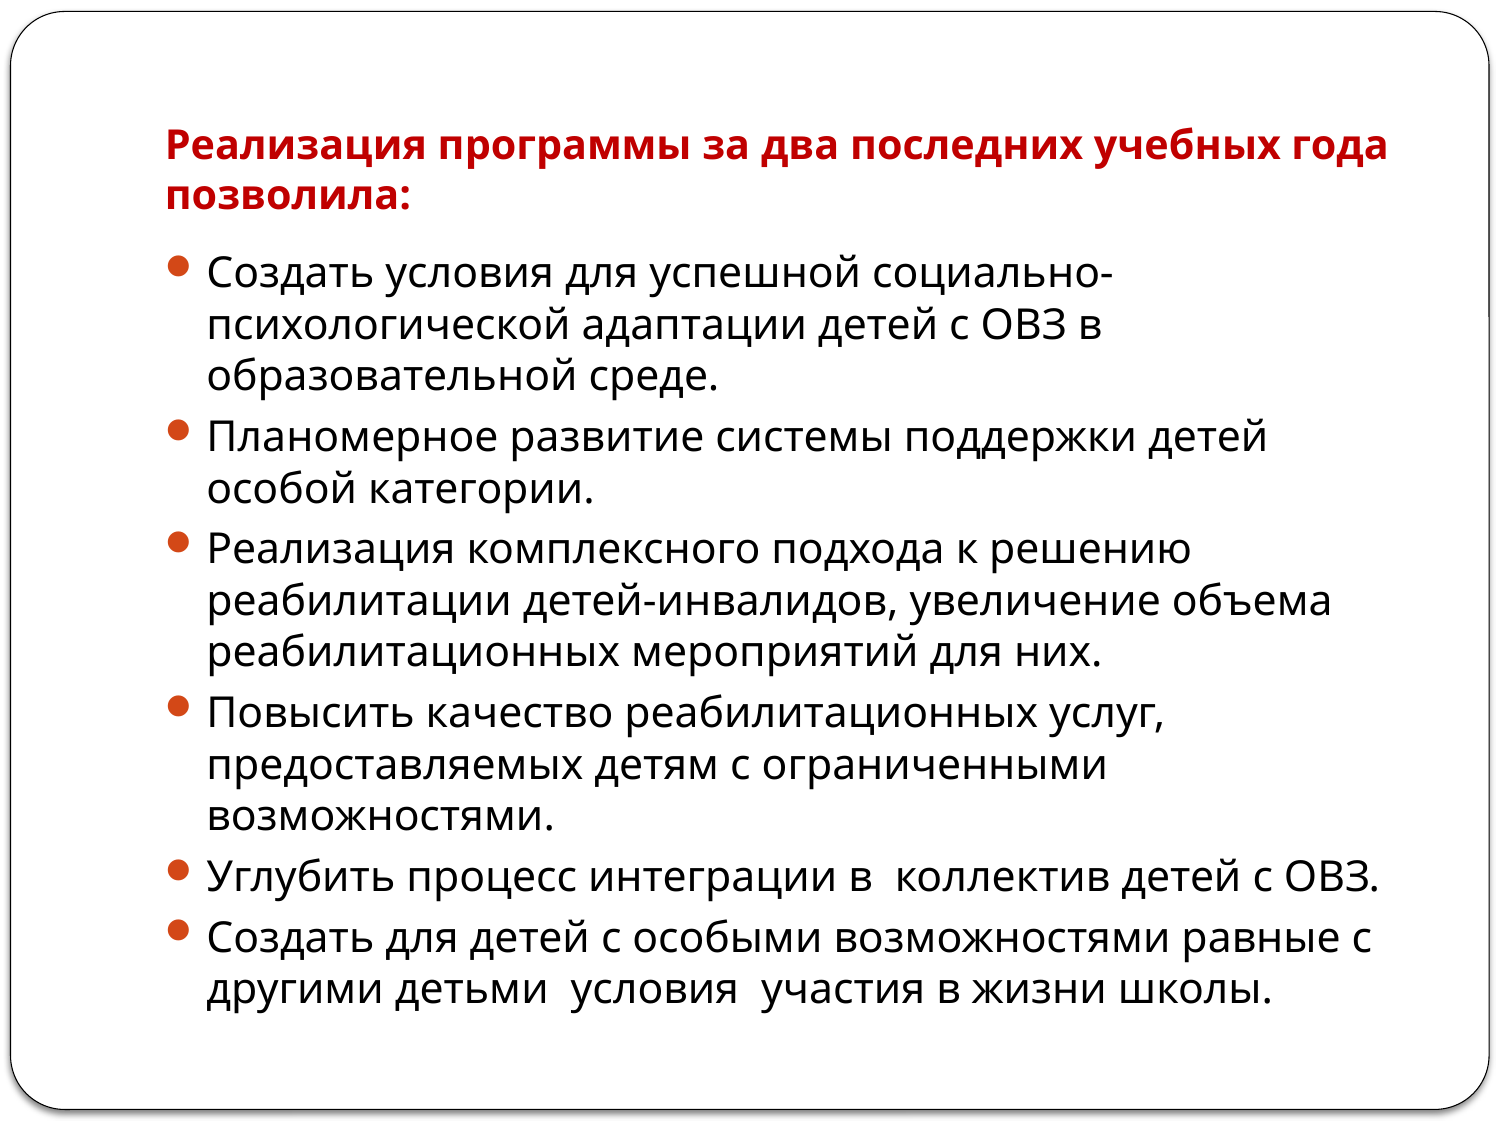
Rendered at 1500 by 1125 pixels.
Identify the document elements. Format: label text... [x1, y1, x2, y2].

list Создать условия для успешной социально-психологической адаптации детей с ОВЗ в образовательной среде. Планомерное развитие системы поддержки детей особой категории. Реализация комплексного подхода к решению реабилитации детей-инвалидов, увеличение объема реабилитационных мероприятий для них. Повысить качество реабилитационных услуг, предоставляемых детям с ограниченными возможностями. Углубить процесс интеграции в коллектив детей с ОВЗ. Создать для детей с особыми возможностями равные с другими детьми условия участия в жизни школы. [150, 237, 1425, 1032]
title Реализация программы за два последних учебных года позволила: [150, 45, 1425, 233]
